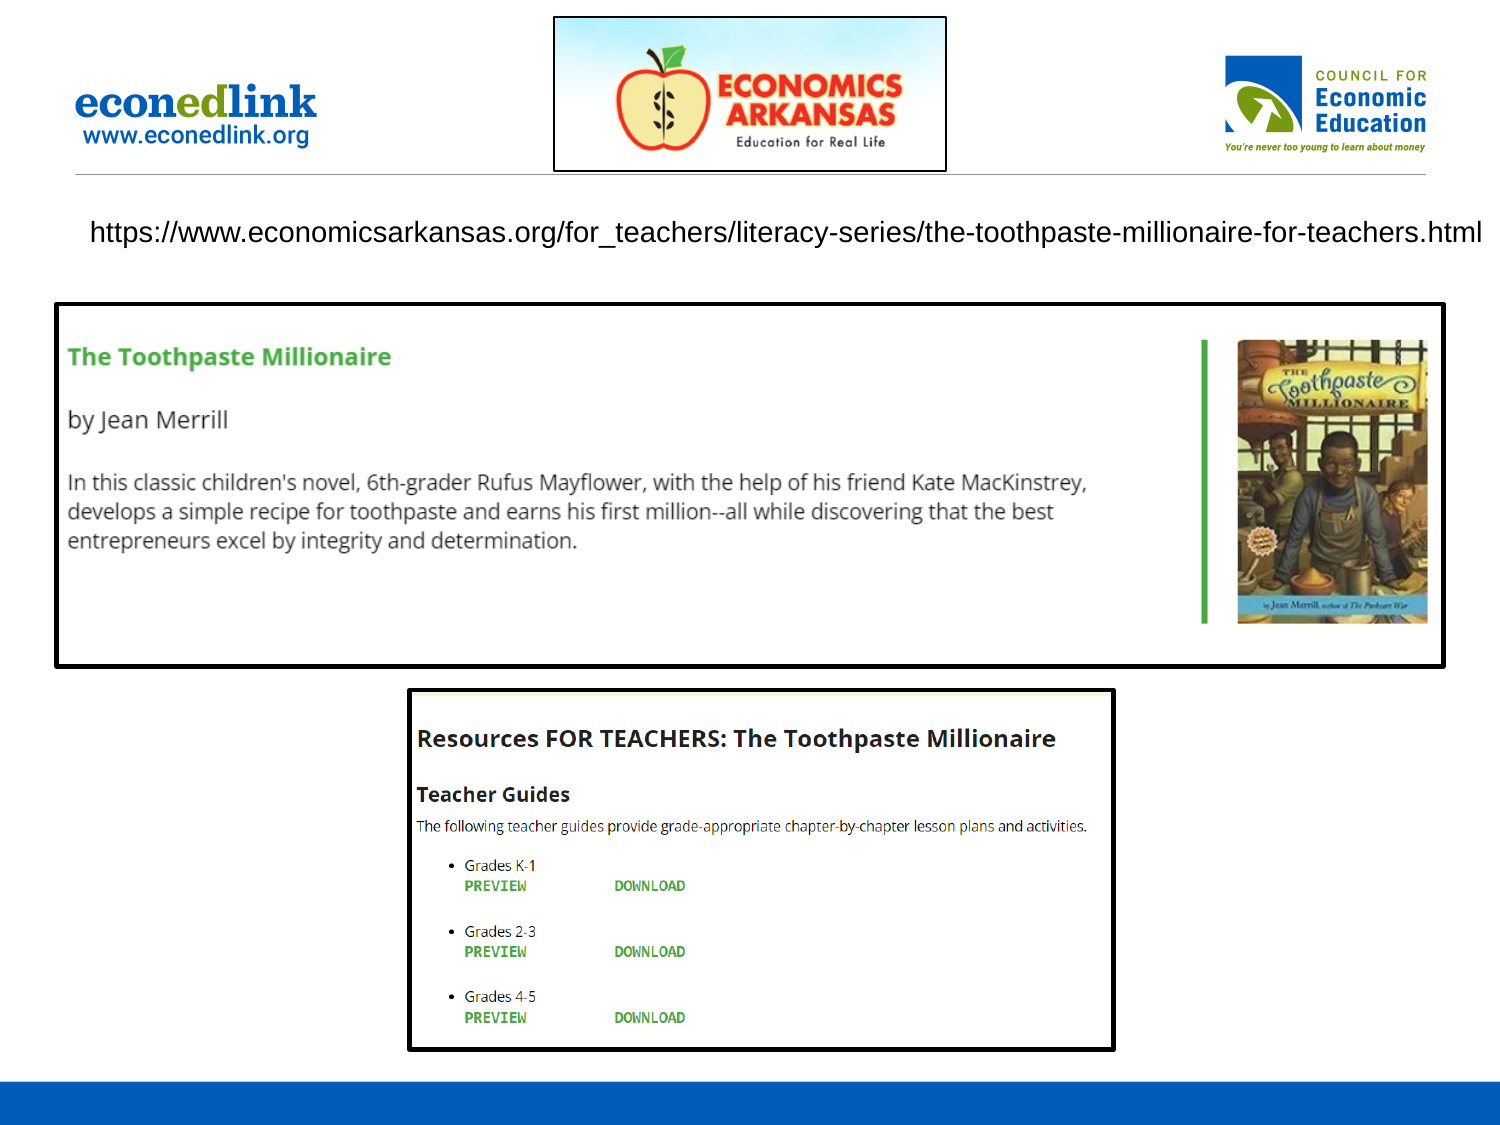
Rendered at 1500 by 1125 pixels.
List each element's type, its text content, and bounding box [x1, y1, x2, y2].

picture [0, 0, 1500, 1125]
text_box https://www.economicsarkansas.org/for_teachers/literacy-series/the-toothpaste-millionaire-for-teachers.html [74, 205, 1500, 256]
